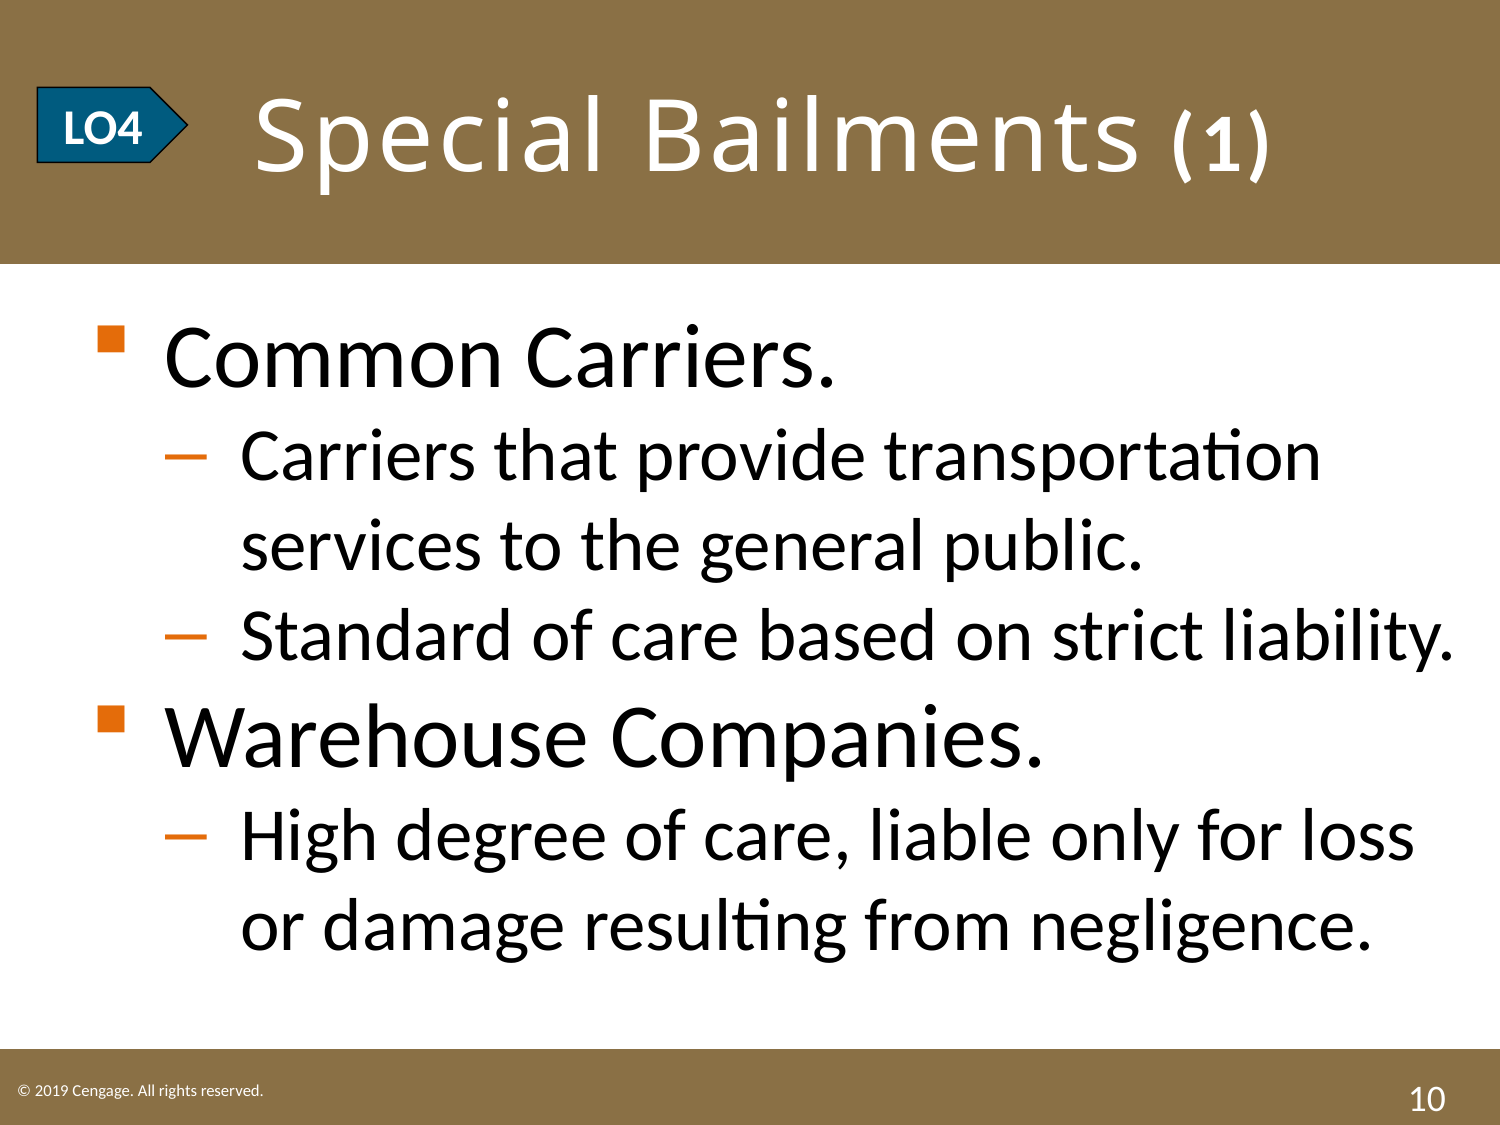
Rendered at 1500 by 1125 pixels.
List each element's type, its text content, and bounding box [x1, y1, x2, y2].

slide_number 10 [1110, 1074, 1461, 1119]
list Common Carriers. Carriers that provide transportation services to the general public. Standard of care based on strict liability. Warehouse Companies. High degree of care, liable only for loss or damage resulting from negligence. [75, 287, 1475, 1075]
text_box LO4 [37, 87, 188, 163]
title LO4 Special Bailments (1) [0, 0, 1500, 264]
